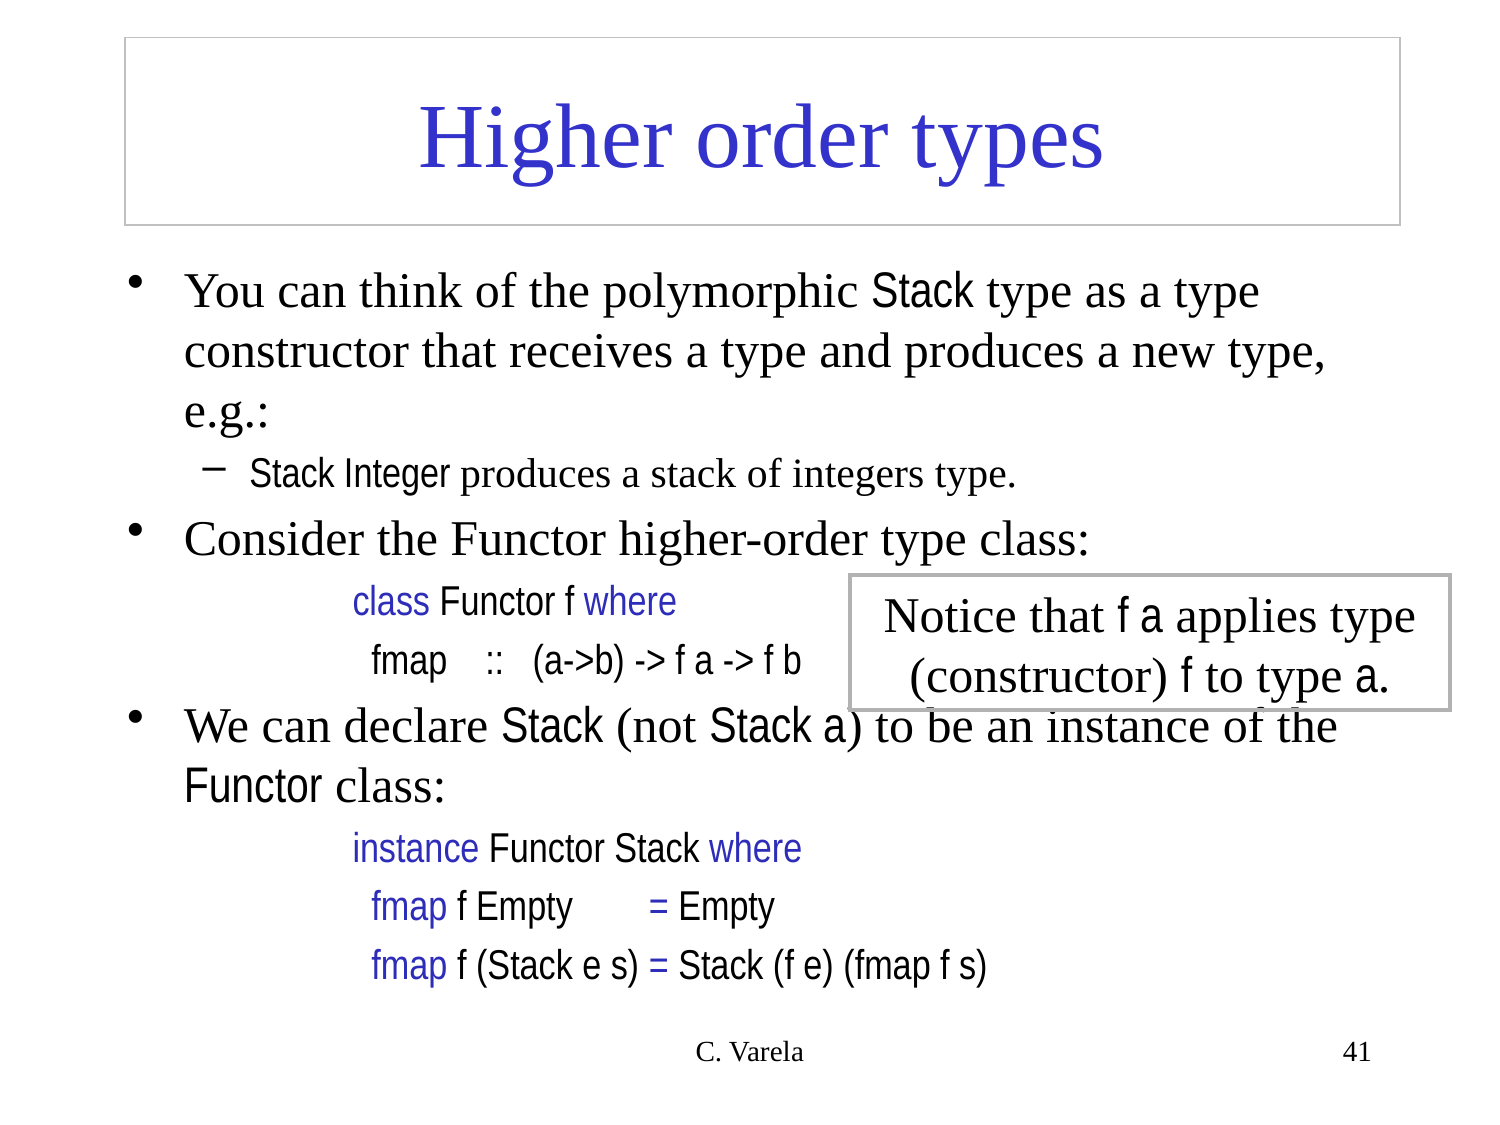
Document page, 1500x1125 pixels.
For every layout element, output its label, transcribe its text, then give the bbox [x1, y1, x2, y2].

text_box Notice that f a applies type (constructor) f to type a. [849, 574, 1450, 710]
slide_number 41 [1074, 1024, 1388, 1101]
list You can think of the polymorphic Stack type as a type constructor that receives a type and produces a new type, e.g.: Stack Integer produces a stack of integers type. Consider the Functor higher-order type class: class Functor f where fmap :: (a->b) -> f a -> f b We can declare Stack (not Stack a) to be an instance of the Functor class: instance Functor Stack where fmap f Empty = Empty fmap f (Stack e s) = Stack (f e) (fmap f s) [112, 249, 1388, 1000]
footer C. Varela [249, 1024, 1074, 1101]
title Higher order types [124, 37, 1401, 226]
